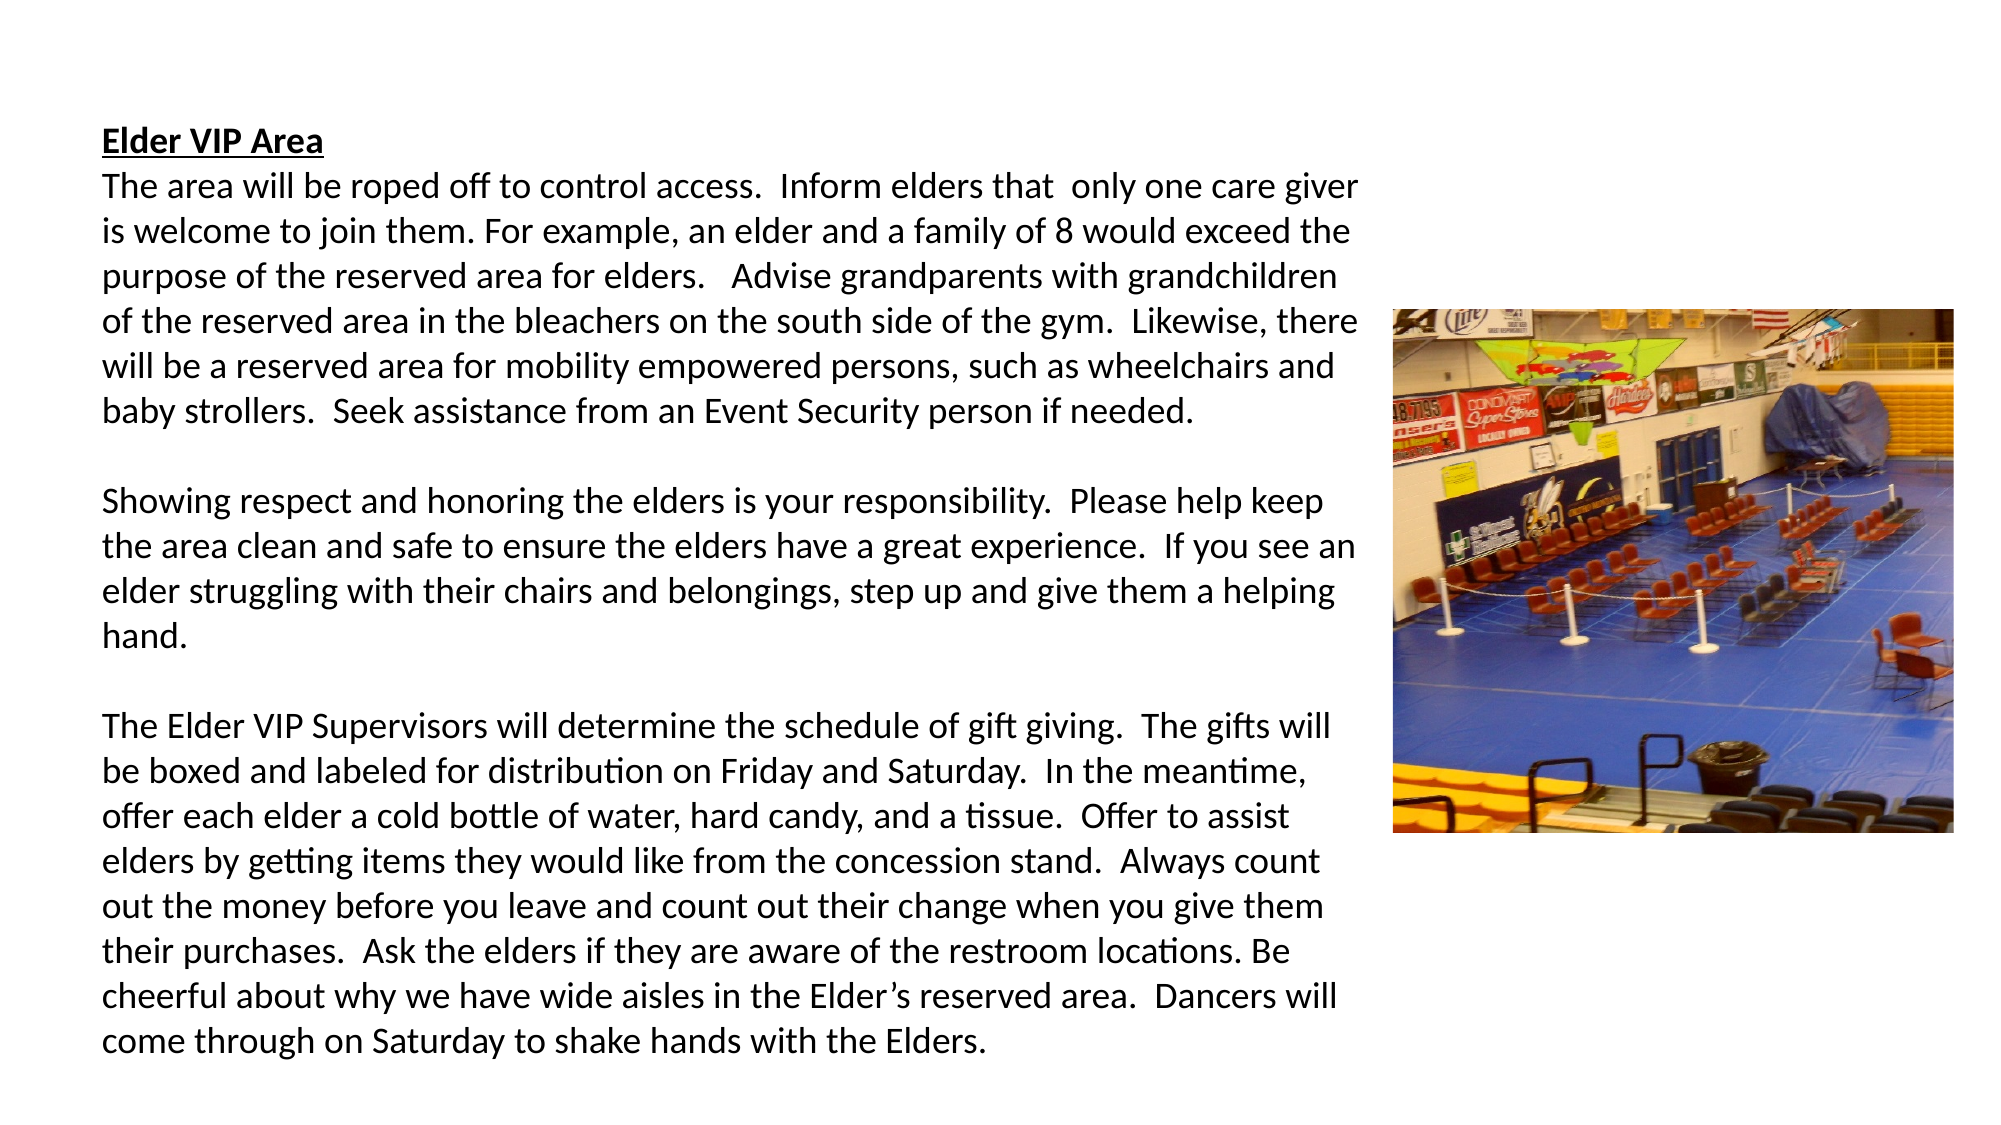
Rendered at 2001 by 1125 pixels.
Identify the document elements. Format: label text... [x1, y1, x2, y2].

text_box Elder VIP Area The area will be roped off to control access. Inform elders that only one care giver is welcome to join them. For example, an elder and a family of 8 would exceed the purpose of the reserved area for elders. Advise grandparents with grandchildren of the reserved area in the bleachers on the south side of the gym. Likewise, there will be a reserved area for mobility empowered persons, such as wheelchairs and baby strollers. Seek assistance from an Event Security person if needed. Showing respect and honoring the elders is your responsibility. Please help keep the area clean and safe to ensure the elders have a great experience. If you see an elder struggling with their chairs and belongings, step up and give them a helping hand. The Elder VIP Supervisors will determine the schedule of gift giving. The gifts will be boxed and labeled for distribution on Friday and Saturday. In the meantime, offer each elder a cold bottle of water, hard candy, and a tissue. Offer to assist elders by getting items they would like from the concession stand. Always count out the money before you leave and count out their change when you give them their purchases. Ask the elders if they are aware of the restroom locations. Be cheerful about why we have wide aisles in the Elder’s reserved area. Dancers will come through on Saturday to shake hands with the Elders. [87, 108, 1393, 1069]
picture [1392, 309, 1954, 838]
